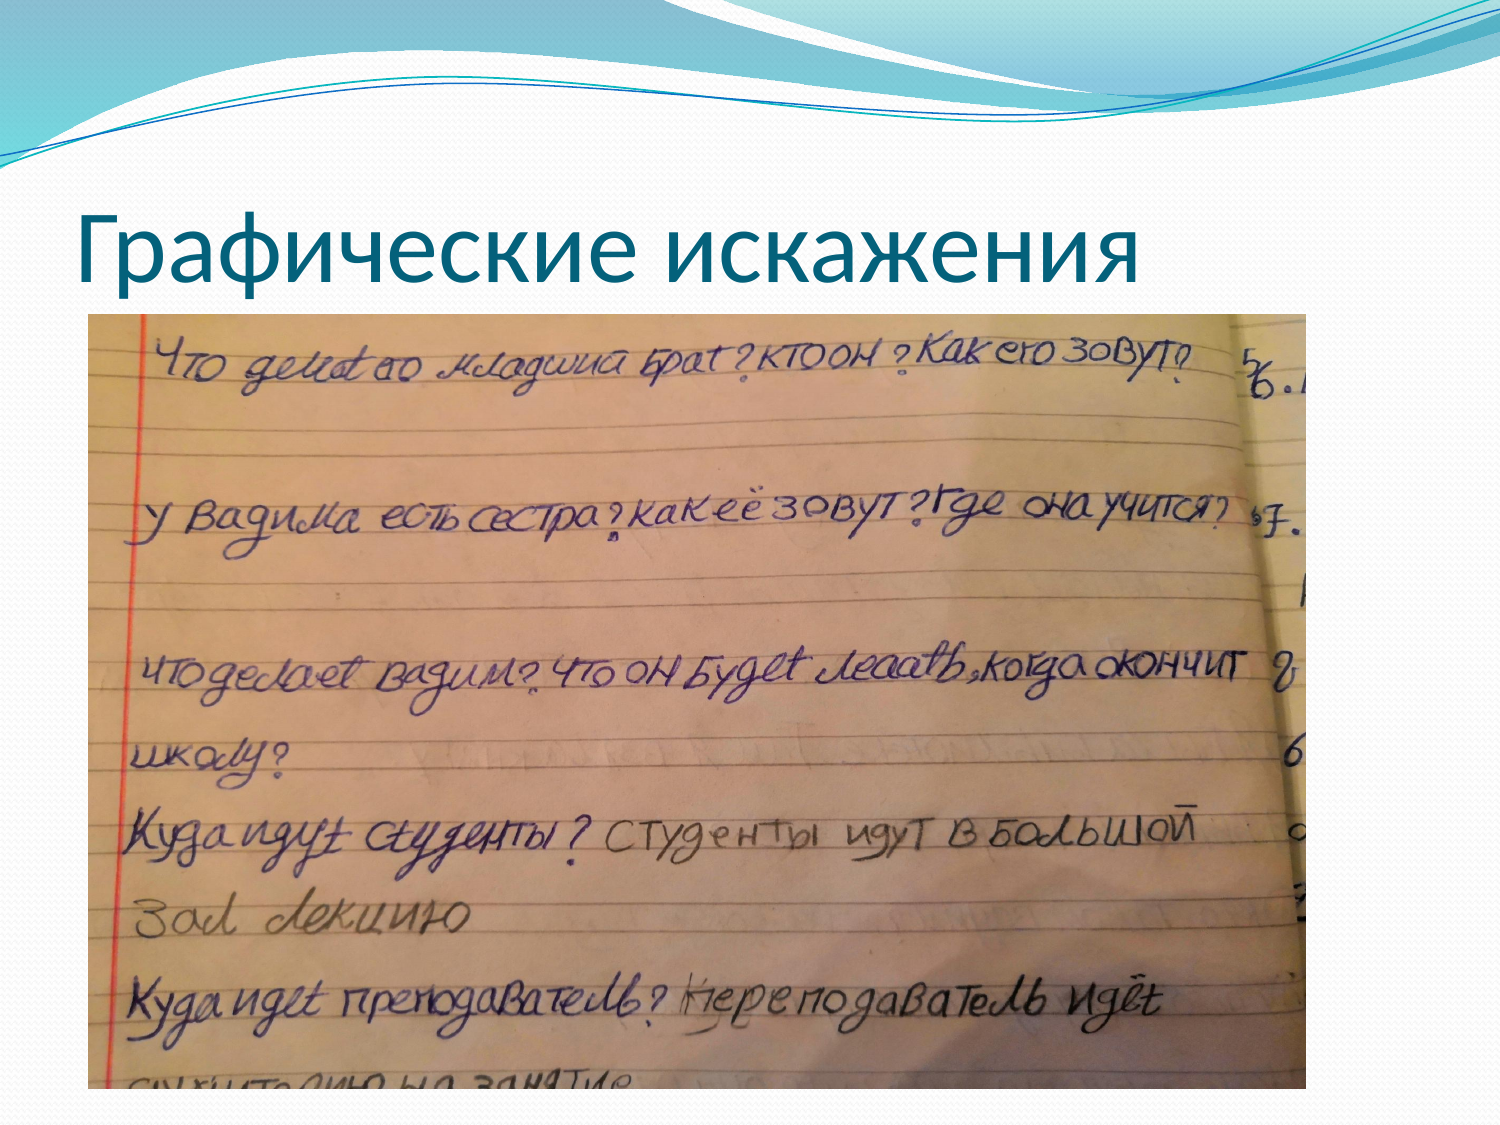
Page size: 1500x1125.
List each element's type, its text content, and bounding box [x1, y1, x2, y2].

title Графические искажения [75, 115, 1425, 303]
text_box [0, 0, 1500, 75]
picture [88, 314, 1306, 1089]
